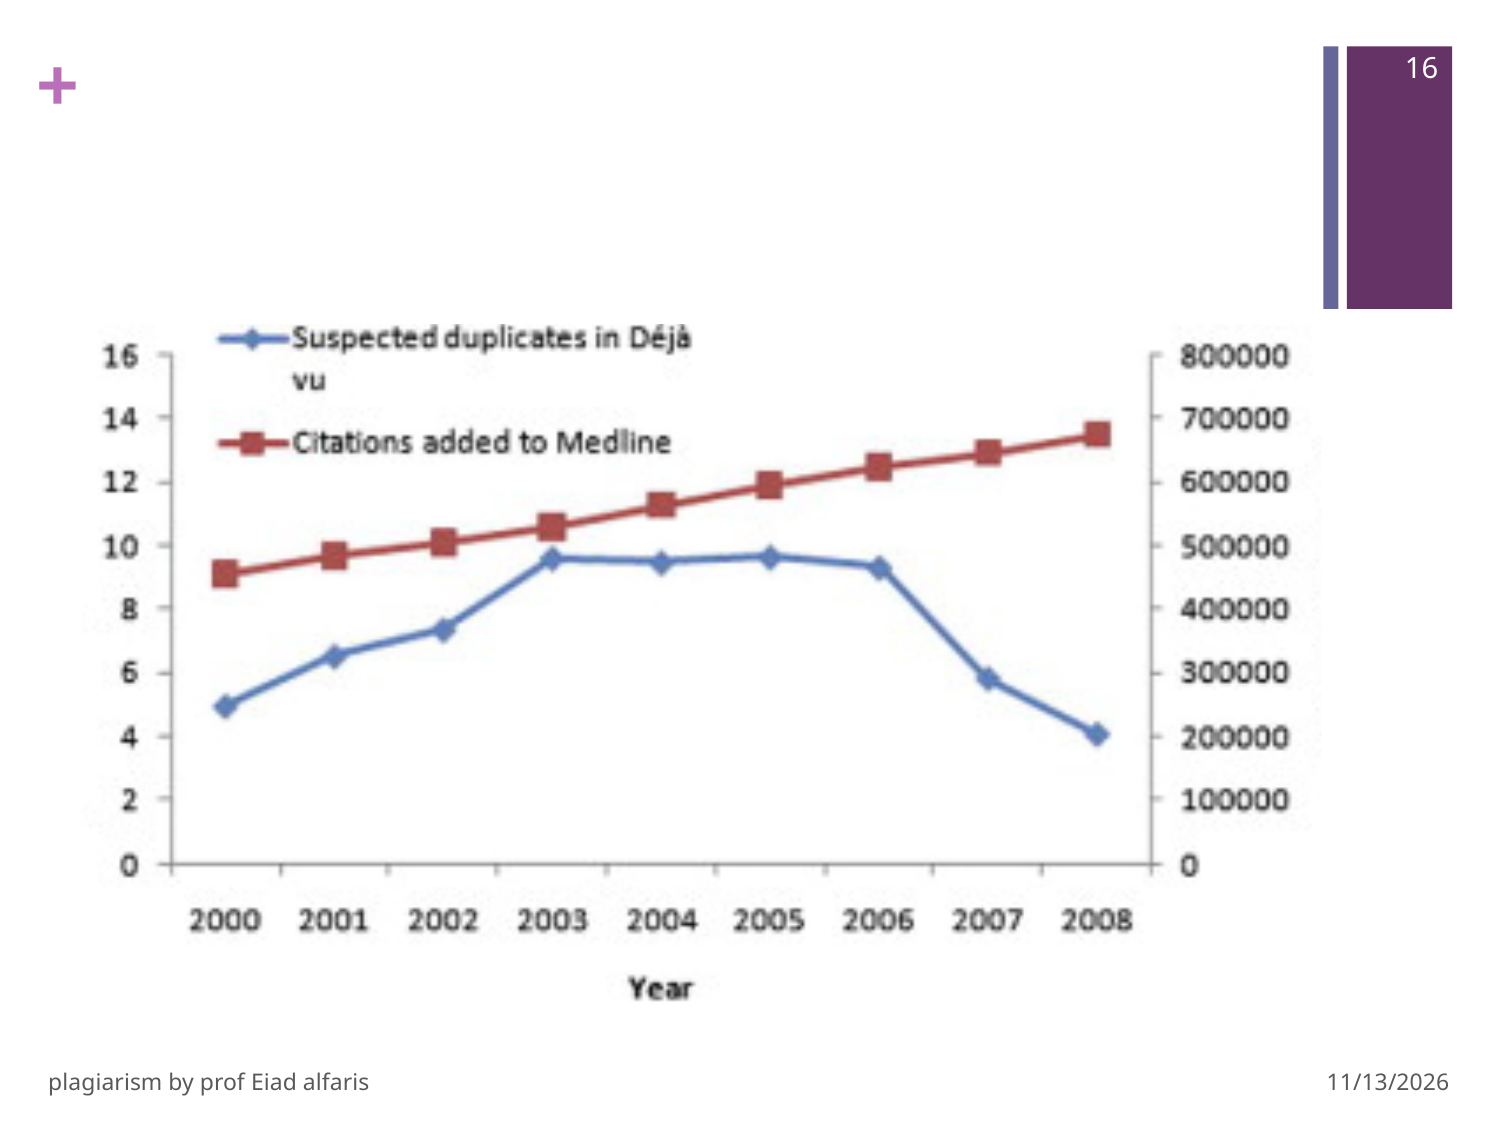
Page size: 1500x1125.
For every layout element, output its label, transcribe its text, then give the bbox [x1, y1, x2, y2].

footer plagiarism by prof Eiad alfaris [33, 1053, 1038, 1114]
slide_number 16 [1362, 39, 1454, 100]
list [81, 324, 1322, 1006]
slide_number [1114, 1053, 1465, 1114]
